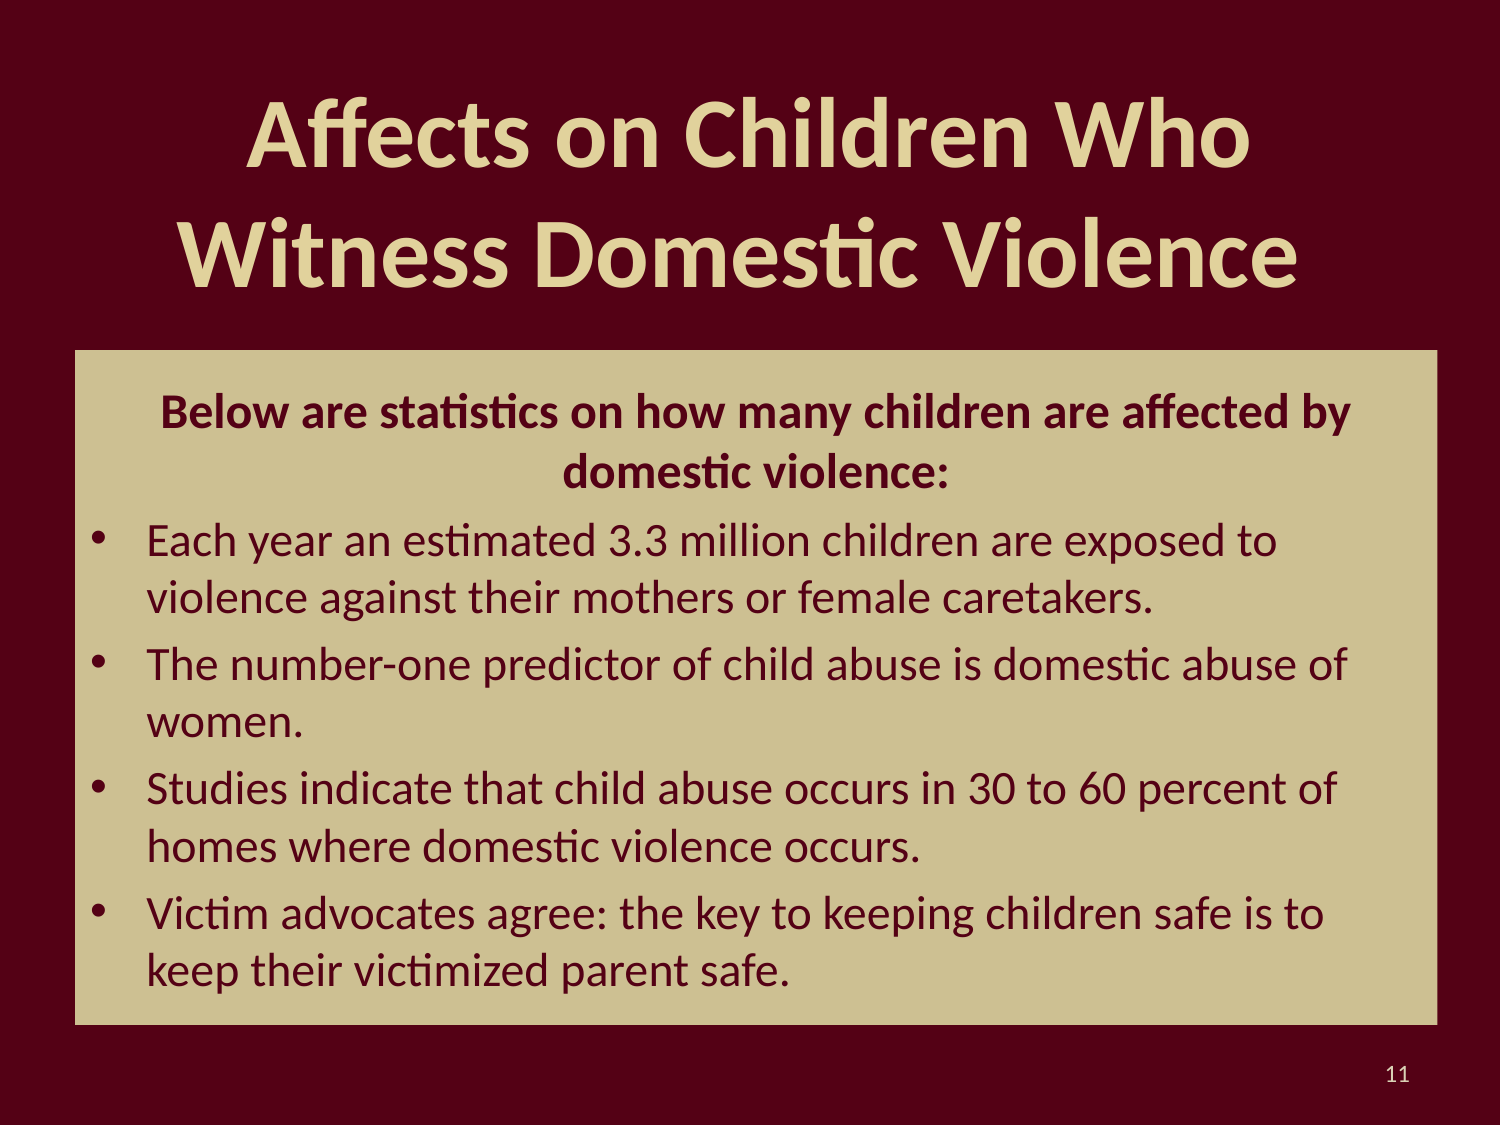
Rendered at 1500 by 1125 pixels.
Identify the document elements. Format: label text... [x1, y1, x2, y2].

title Affects on Children Who Witness Domestic Violence [75, 62, 1425, 313]
slide_number 11 [1074, 1042, 1425, 1103]
list Below are statistics on how many children are affected by domestic violence: Each year an estimated 3.3 million children are exposed to violence against their mothers or female caretakers. The number-one predictor of child abuse is domestic abuse of women. Studies indicate that child abuse occurs in 30 to 60 percent of homes where domestic violence occurs. Victim advocates agree: the key to keeping children safe is to keep their victimized parent safe. [75, 350, 1438, 1025]
